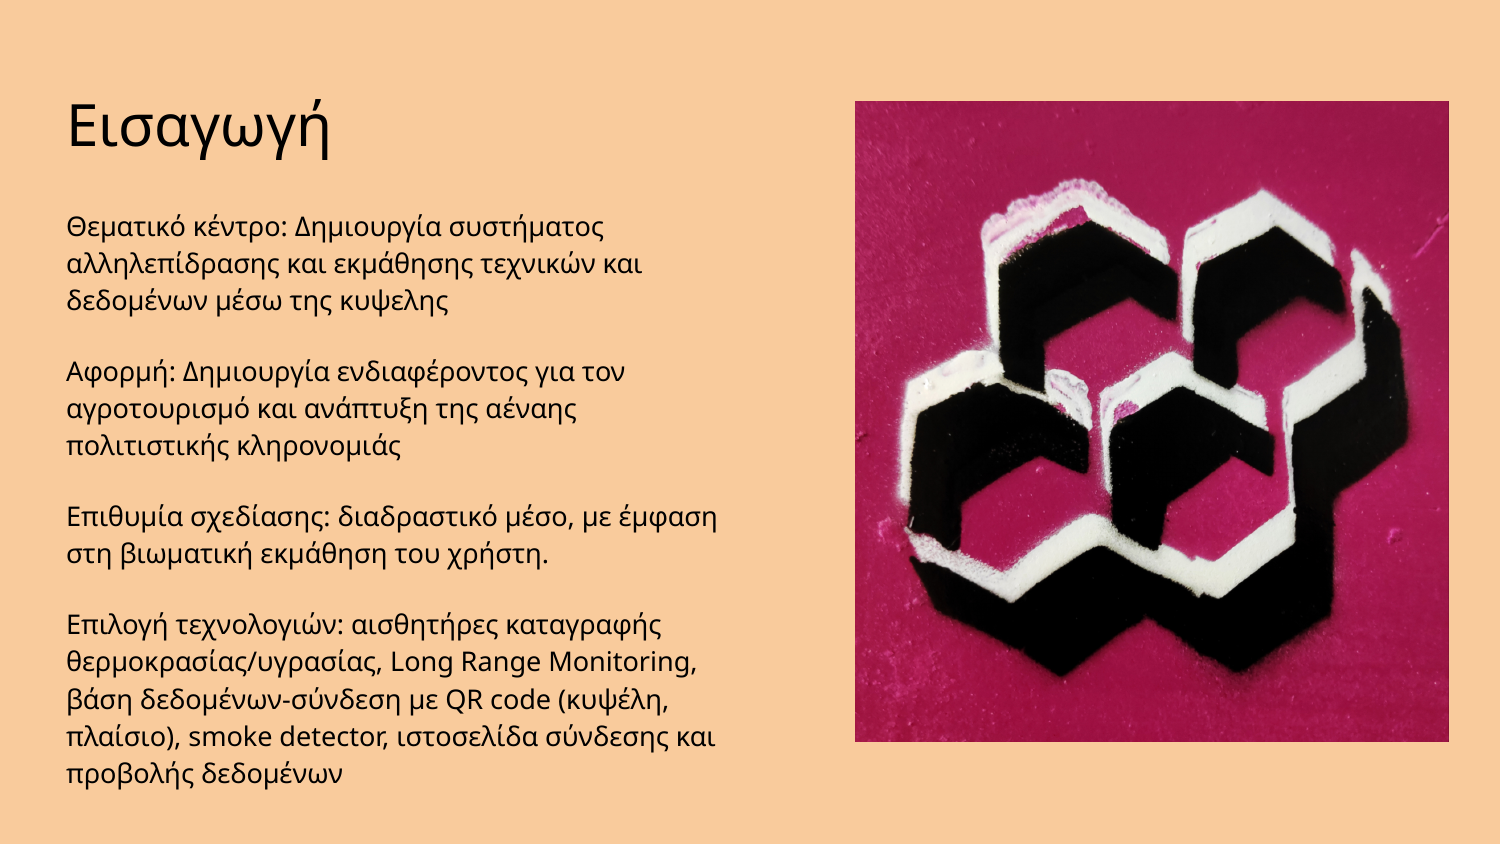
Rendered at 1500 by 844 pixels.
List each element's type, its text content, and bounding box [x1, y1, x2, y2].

picture [855, 101, 1450, 743]
list Θεματικό κέντρο: Δημιουργία συστήματος αλληλεπίδρασης και εκμάθησης τεχνικών και δεδομένων μέσω της κυψελης Αφορμή: Δημιουργία ενδιαφέροντος για τον αγροτουρισμό και ανάπτυξη της αέναης πολιτιστικής κληρονομιάς Επιθυμία σχεδίασης: διαδραστικό μέσο, με έμφαση στη βιωματική εκμάθηση του χρήστη. Επιλογή τεχνολογιών: αισθητήρες καταγραφής θερμοκρασίας/υγρασίας, Long Range Monitoring, βάση δεδομένων-σύνδεση με QR code (κυψέλη, πλαίσιο), smoke detector, ιστοσελίδα σύνδεσης και προβολής δεδομένων [51, 189, 737, 750]
title Εισαγωγή [51, 72, 1449, 167]
